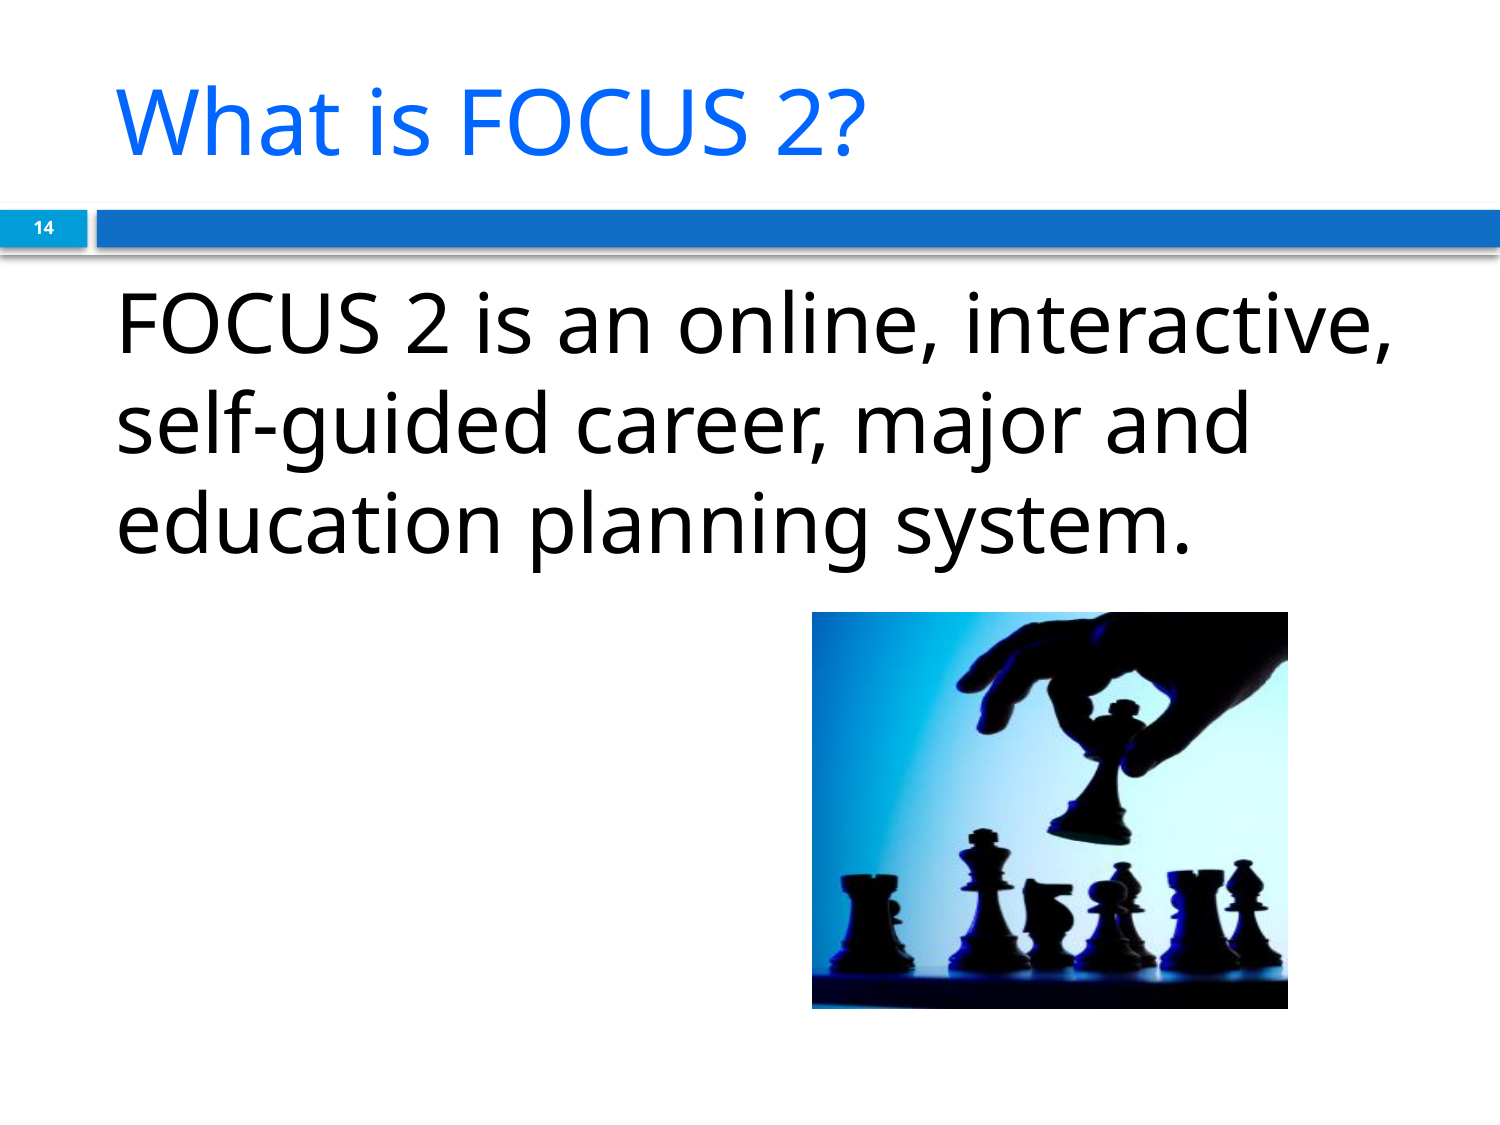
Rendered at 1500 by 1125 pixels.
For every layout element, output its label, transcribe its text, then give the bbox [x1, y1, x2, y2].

slide_number 14 [0, 208, 88, 249]
list FOCUS 2 is an online, interactive, self-guided career, major and education planning system. [100, 262, 1439, 601]
title What is FOCUS 2? [100, 37, 1439, 201]
picture [812, 612, 1288, 1009]
